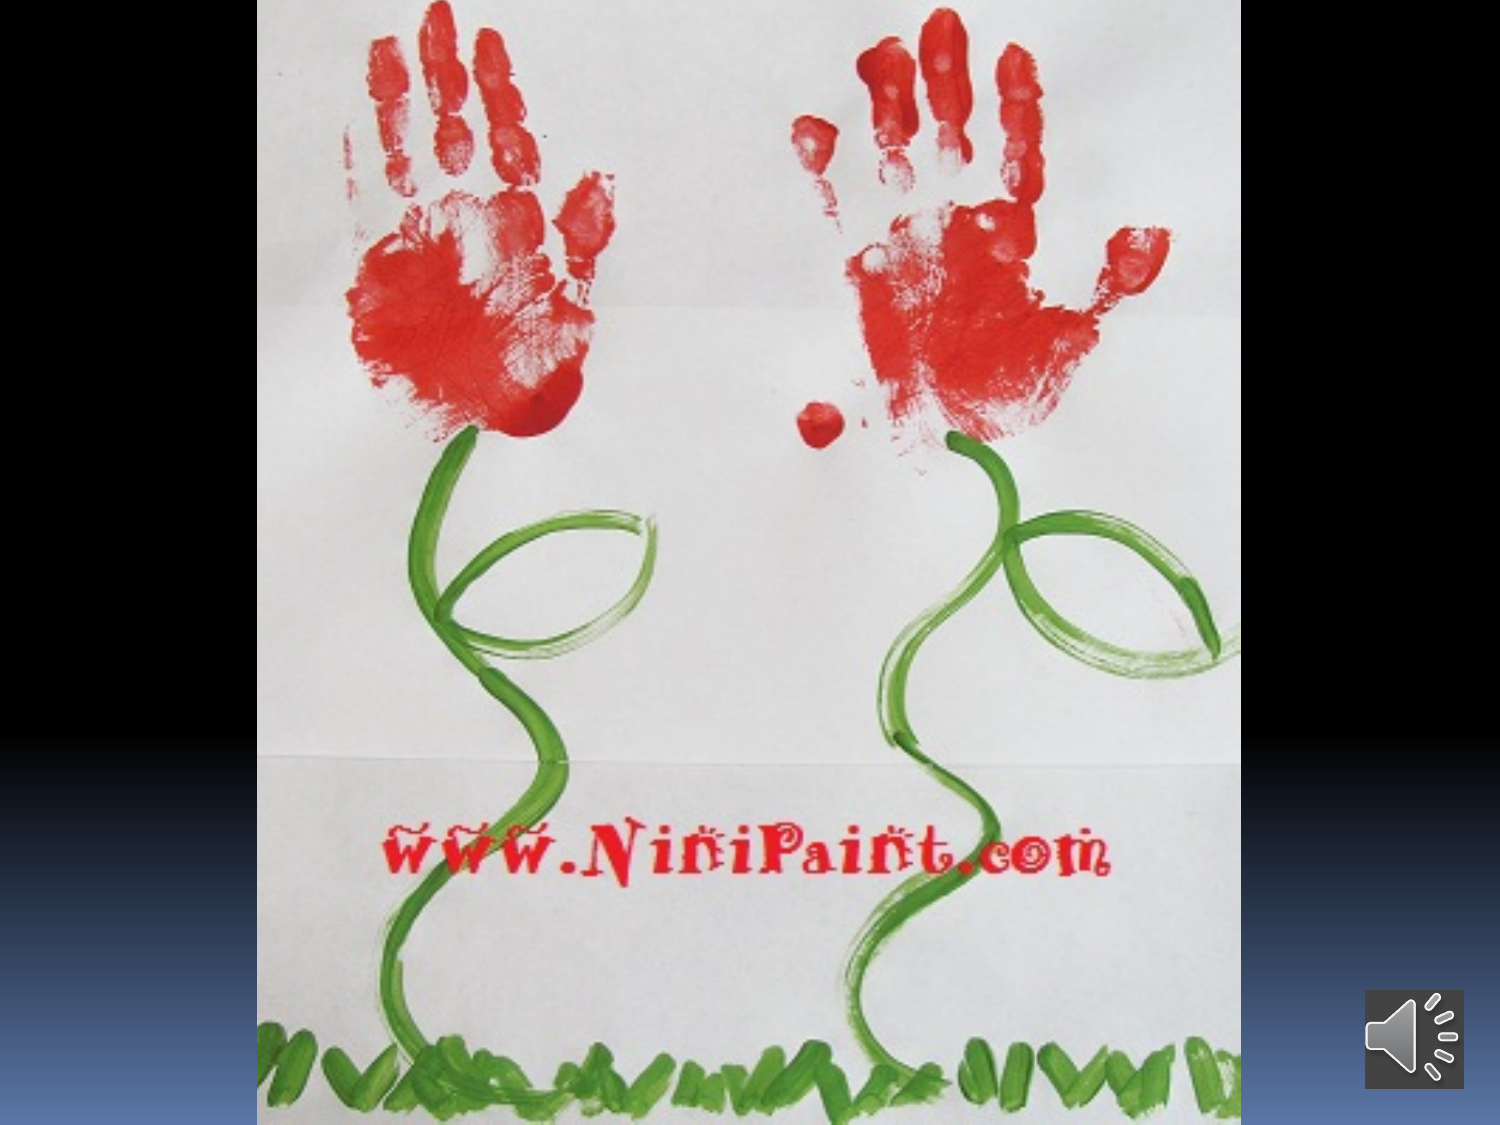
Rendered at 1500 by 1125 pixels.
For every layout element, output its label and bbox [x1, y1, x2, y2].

picture [257, 0, 1242, 1125]
picture [1364, 989, 1465, 1090]
